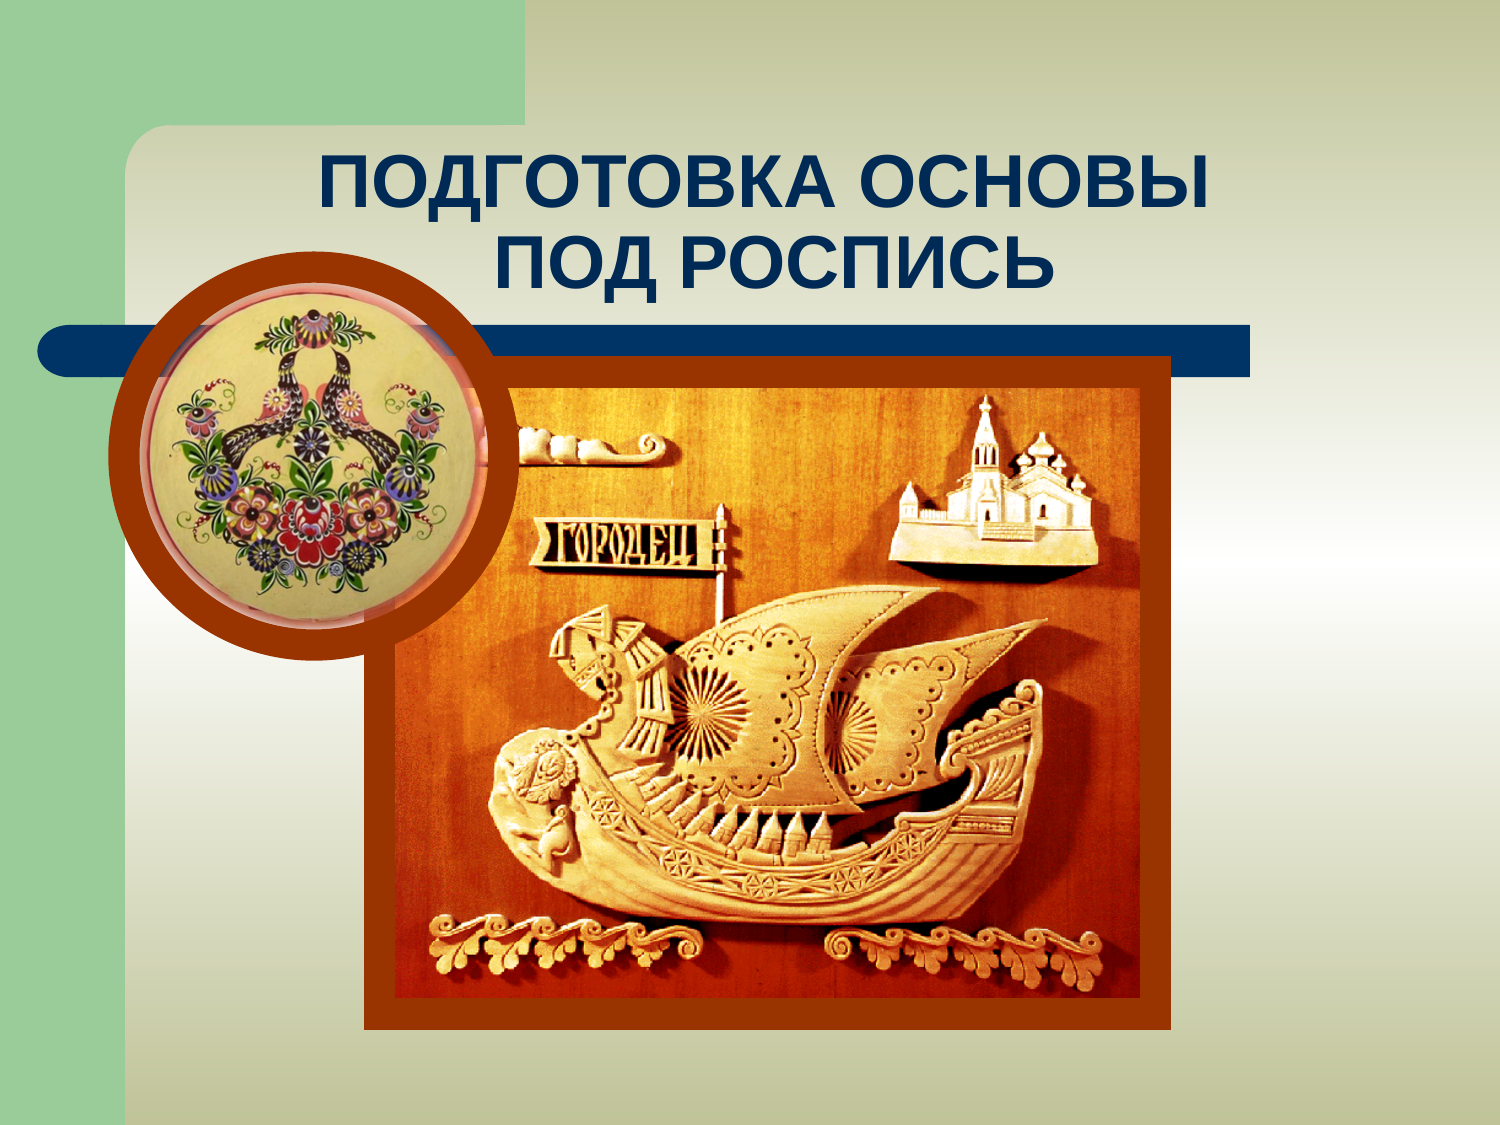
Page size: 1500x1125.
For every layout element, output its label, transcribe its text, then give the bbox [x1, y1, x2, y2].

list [394, 387, 1140, 999]
picture [123, 266, 505, 646]
title Подготовка основы под роспись [124, 124, 1426, 313]
